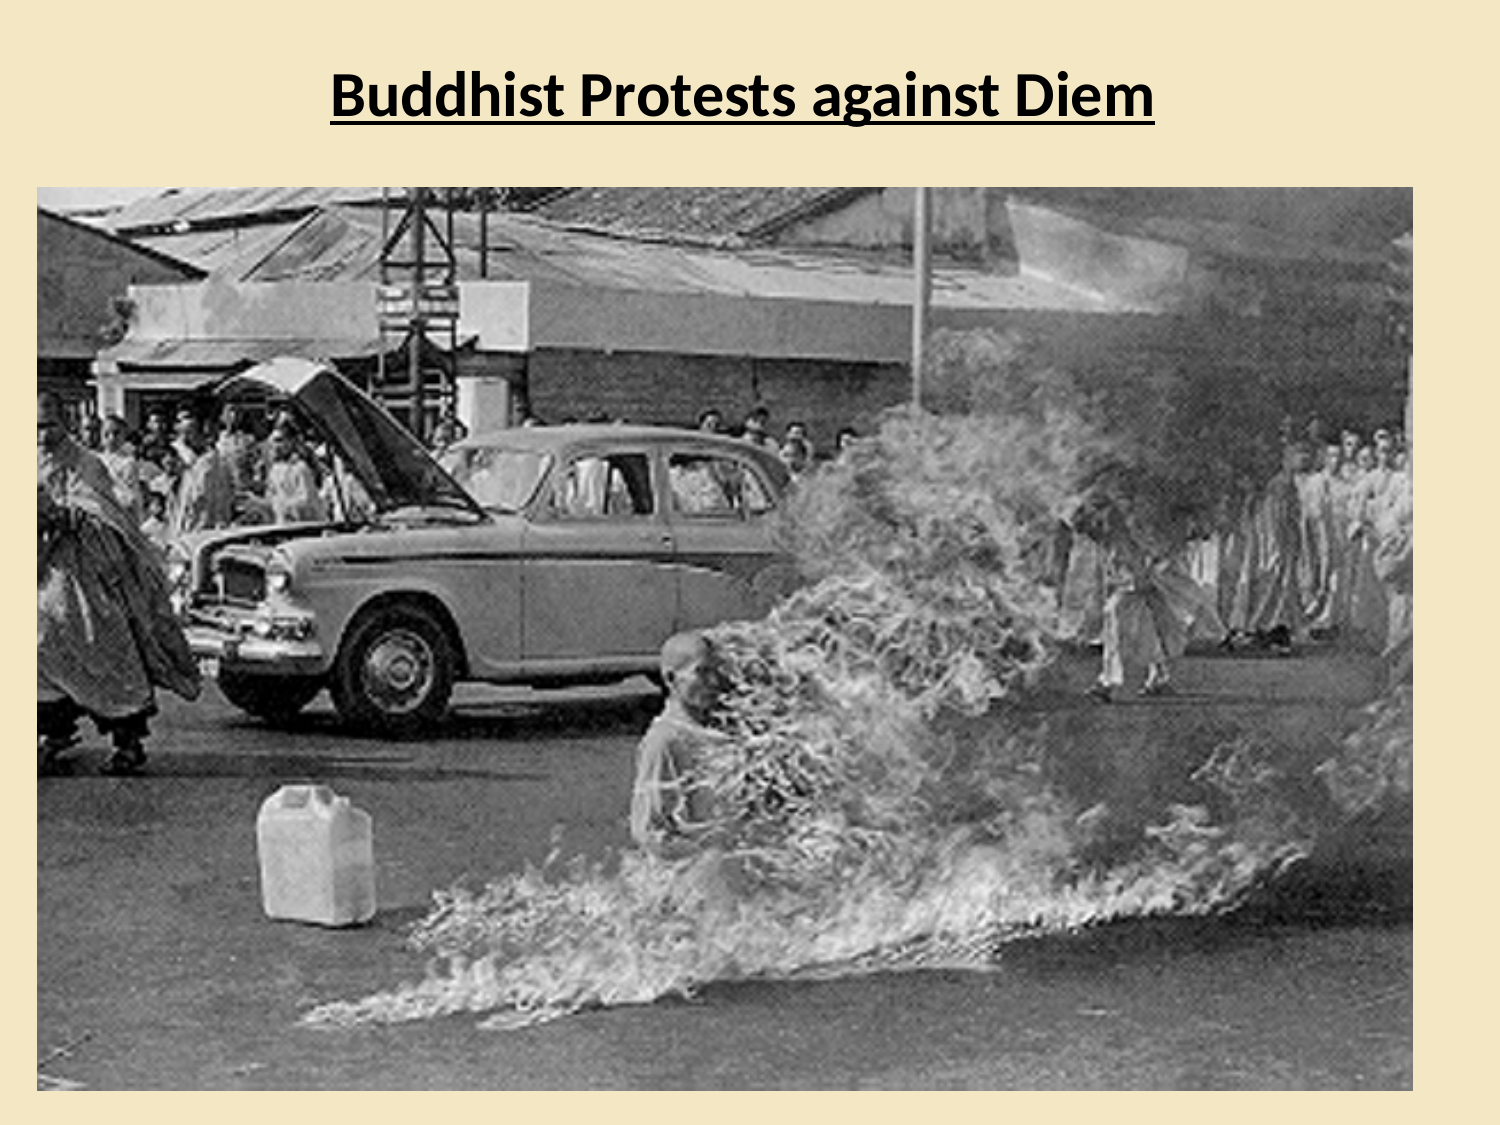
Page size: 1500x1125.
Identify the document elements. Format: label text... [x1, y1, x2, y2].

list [37, 187, 1413, 1091]
title Buddhist Protests against Diem [75, 45, 1425, 138]
